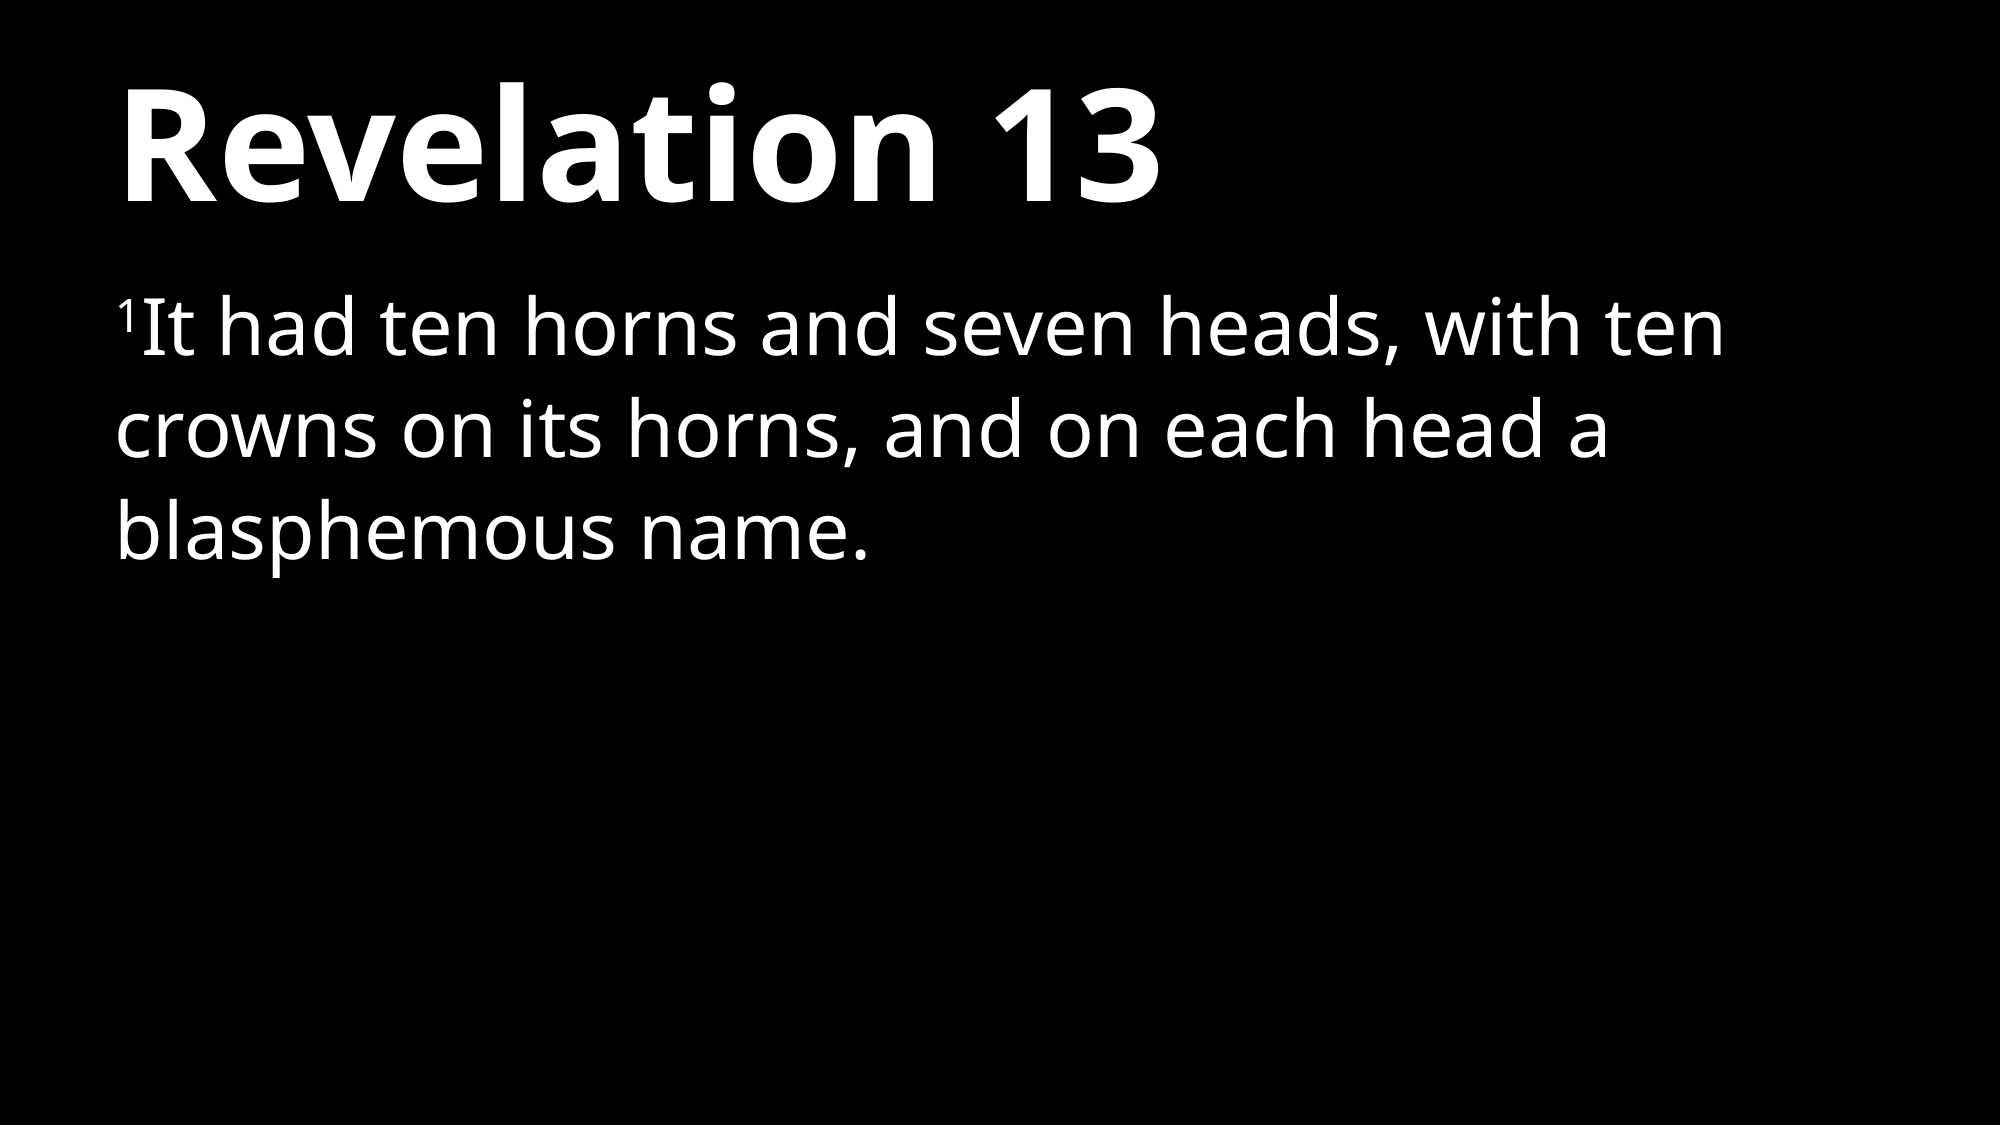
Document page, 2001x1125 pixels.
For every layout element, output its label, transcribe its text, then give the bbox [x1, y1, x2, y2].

list 1It had ten horns and seven heads, with ten crowns on its horns, and on each head a blasphemous name. [99, 262, 1900, 1005]
title Revelation 13 [99, 45, 1900, 233]
